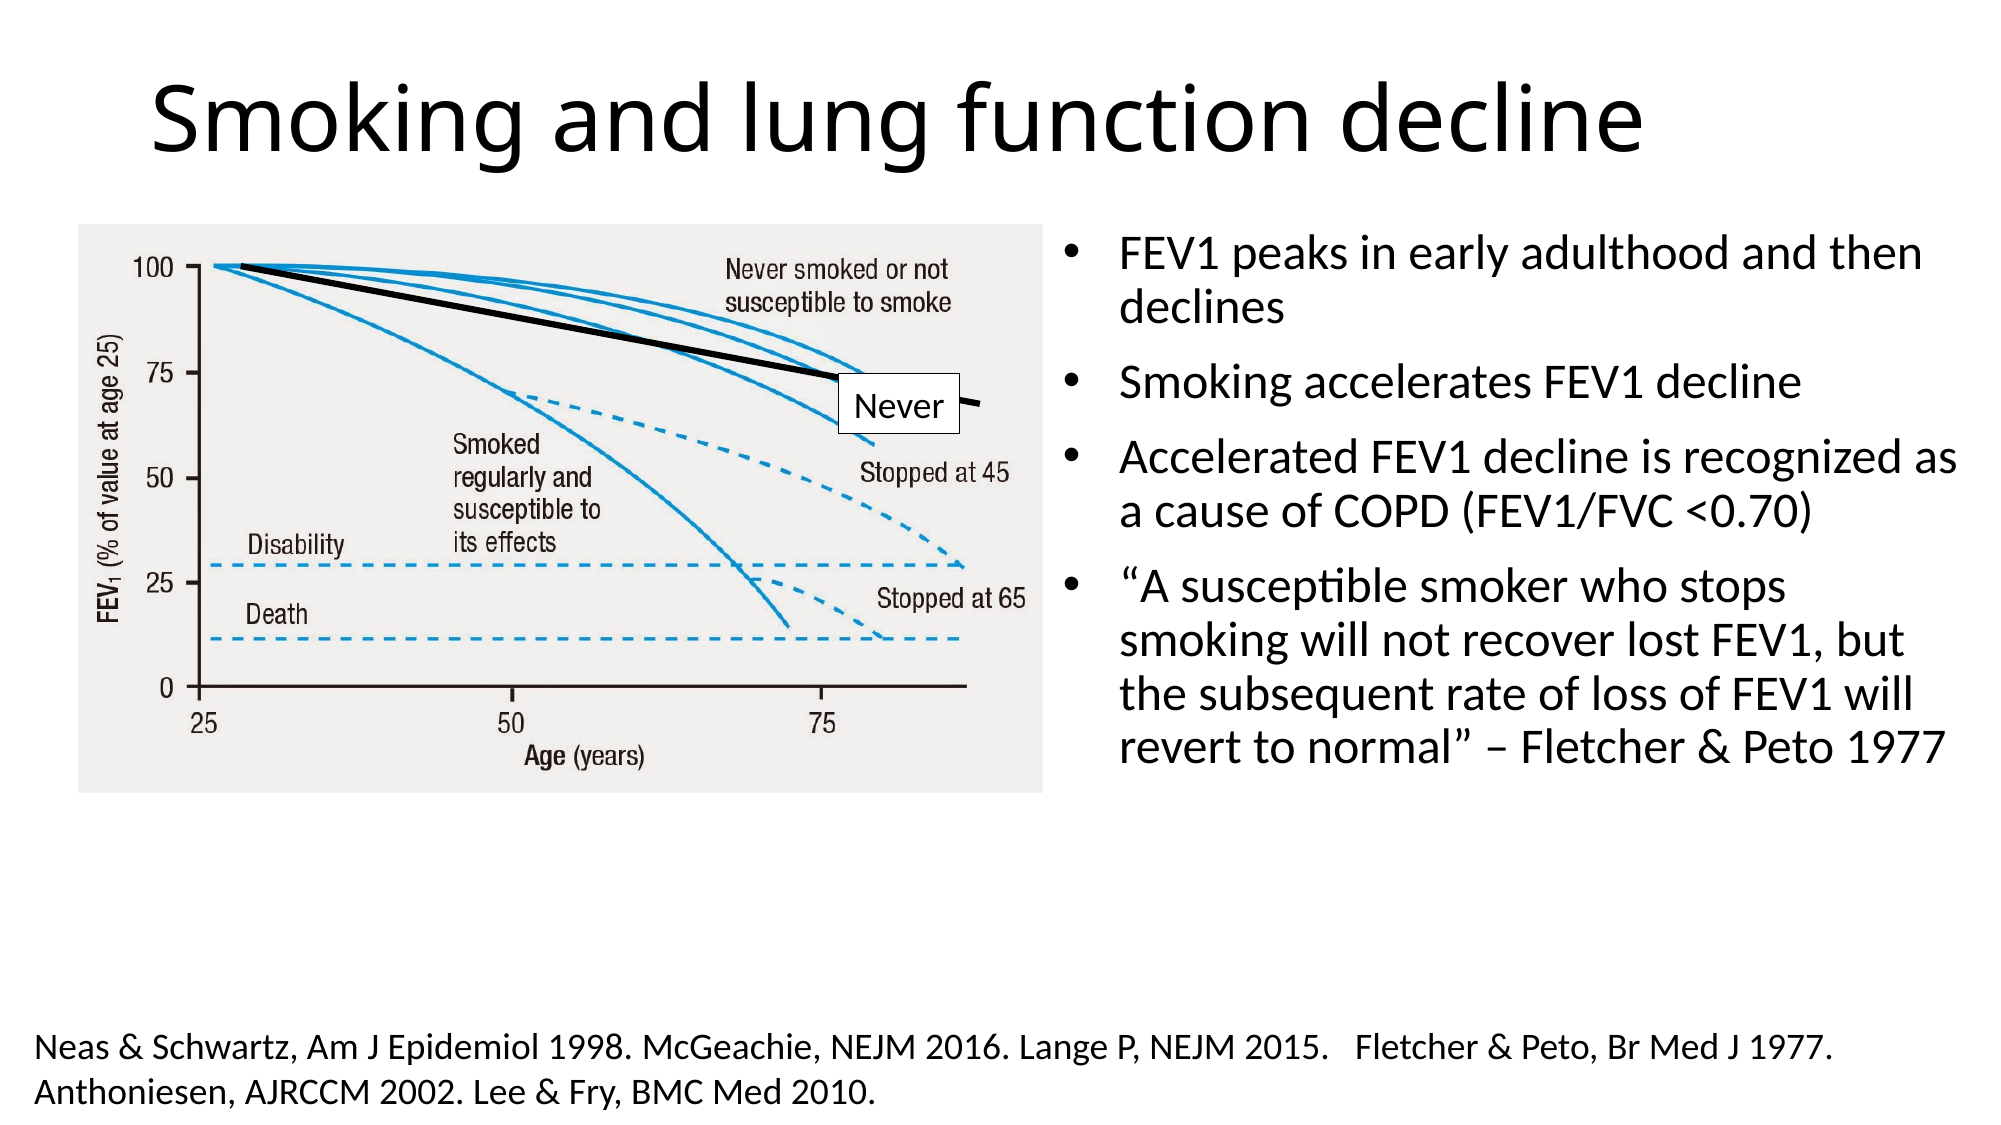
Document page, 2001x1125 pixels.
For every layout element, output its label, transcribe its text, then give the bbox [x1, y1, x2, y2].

text_box [138, 174, 1838, 371]
title Smoking and lung function decline [135, 13, 1861, 224]
text_box FEV1 peaks in early adulthood and then declines Smoking accelerates FEV1 decline Accelerated FEV1 decline is recognized as a cause of COPD (FEV1/FVC <0.70) “A susceptible smoker who stops smoking will not recover lost FEV1, but the subsequent rate of loss of FEV1 will revert to normal” – Fletcher & Peto 1977 [1047, 219, 1982, 805]
picture [78, 224, 1043, 793]
text_box Neas & Schwartz, Am J Epidemiol 1998. McGeachie, NEJM 2016. Lange P, NEJM 2015. Fletcher & Peto, Br Med J 1977. Anthoniesen, AJRCCM 2002. Lee & Fry, BMC Med 2010. [19, 1014, 1978, 1120]
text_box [240, 266, 980, 404]
